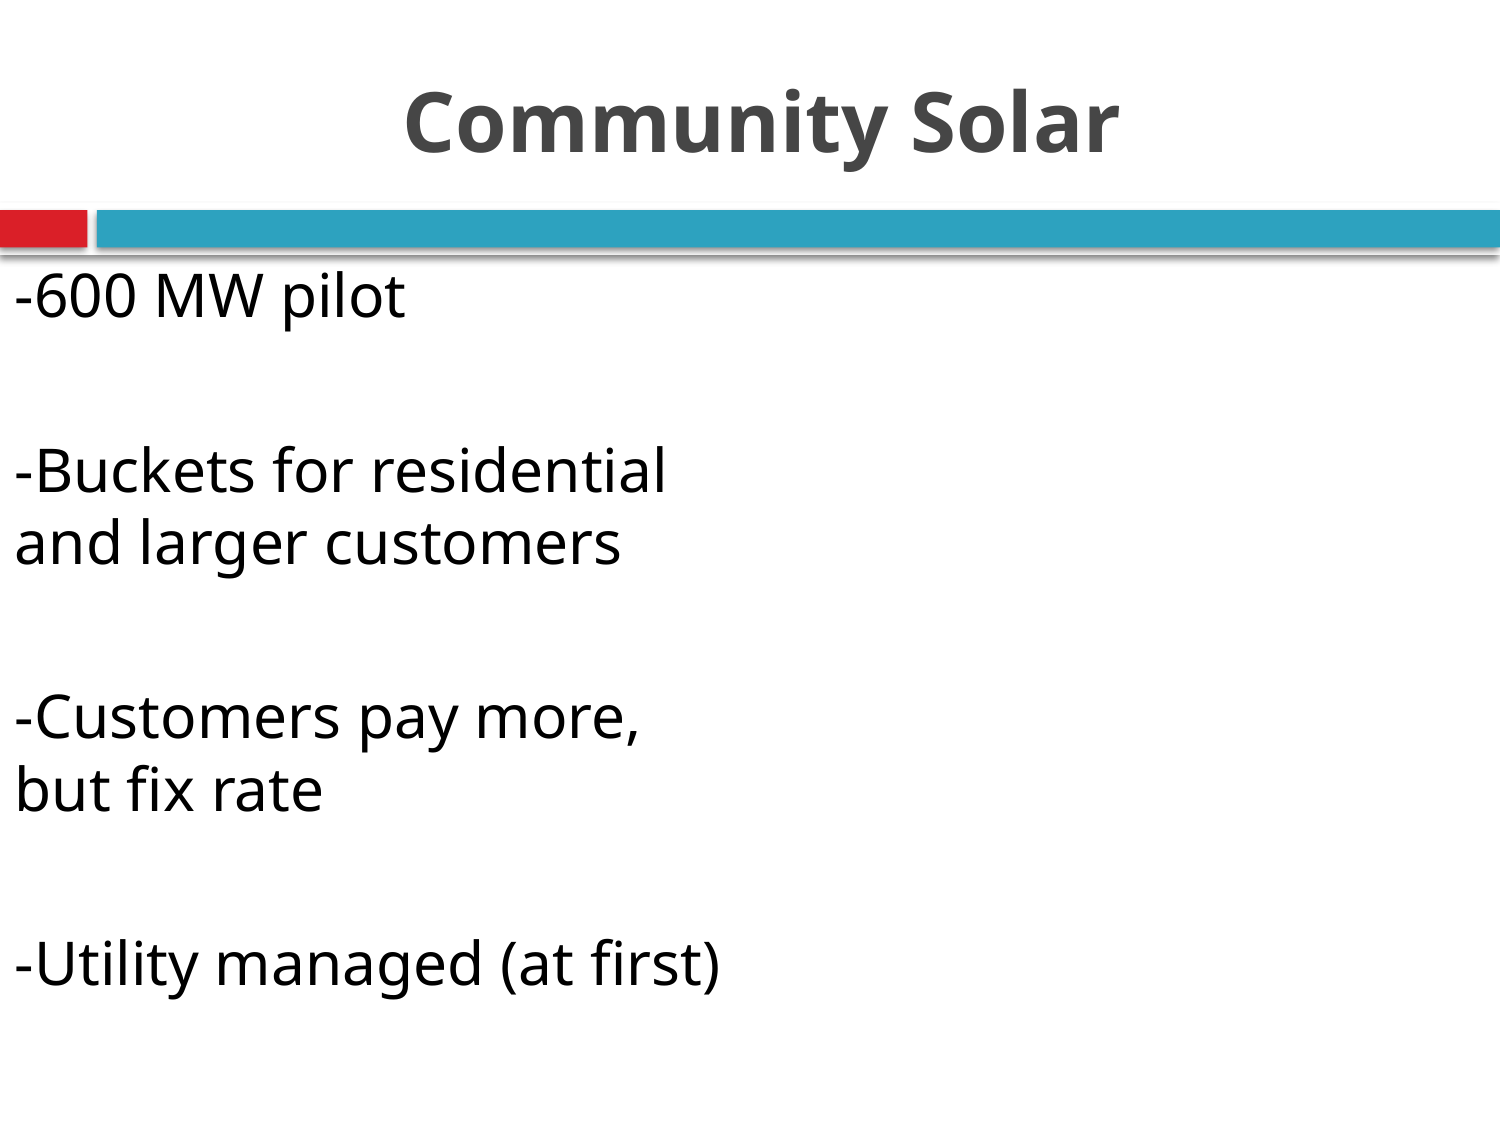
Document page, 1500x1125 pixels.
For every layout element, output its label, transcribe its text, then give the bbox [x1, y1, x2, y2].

title Community Solar [93, 37, 1432, 200]
list -600 MW pilot -Buckets for residential and larger customers -Customers pay more, but fix rate -Utility managed (at first) [0, 249, 754, 1125]
